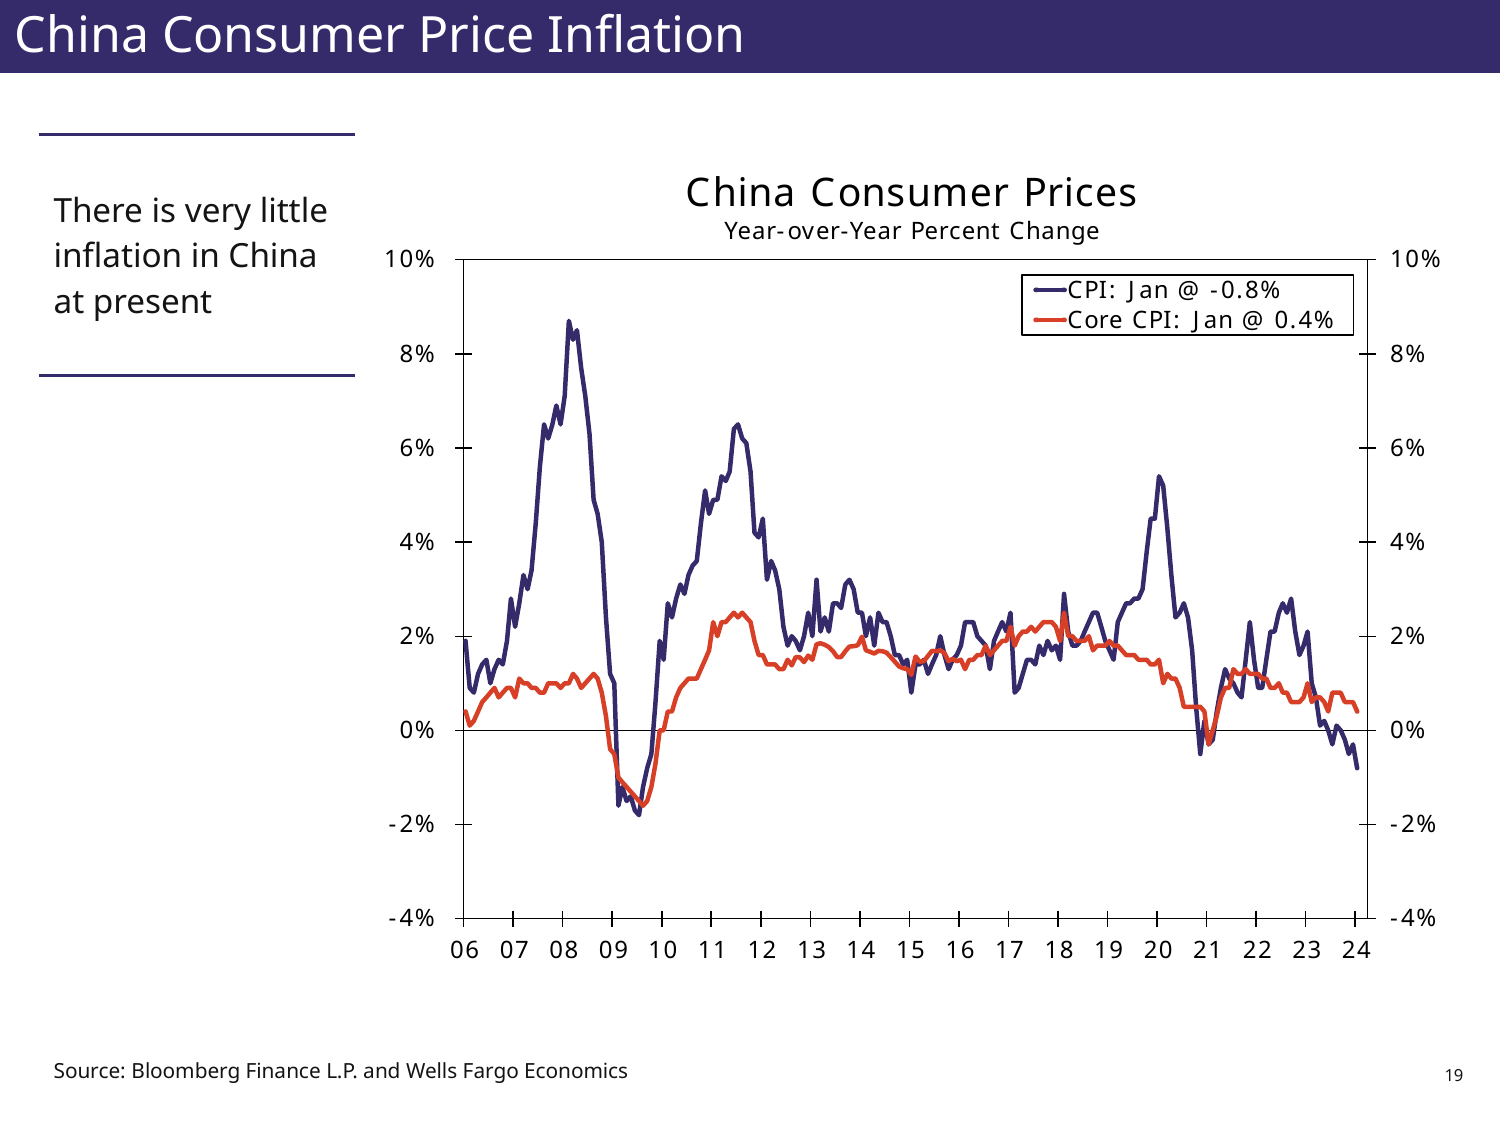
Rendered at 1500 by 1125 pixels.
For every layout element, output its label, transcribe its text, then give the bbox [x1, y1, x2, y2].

title China Consumer Price Inflation [0, 0, 1500, 73]
table_header There is very little inflation in China at present [39, 136, 355, 374]
subtitle Source: Bloomberg Finance L.P. and Wells Fargo Economics [38, 1050, 1404, 1088]
picture [375, 143, 1450, 967]
slide_number 19 [1404, 1050, 1464, 1088]
